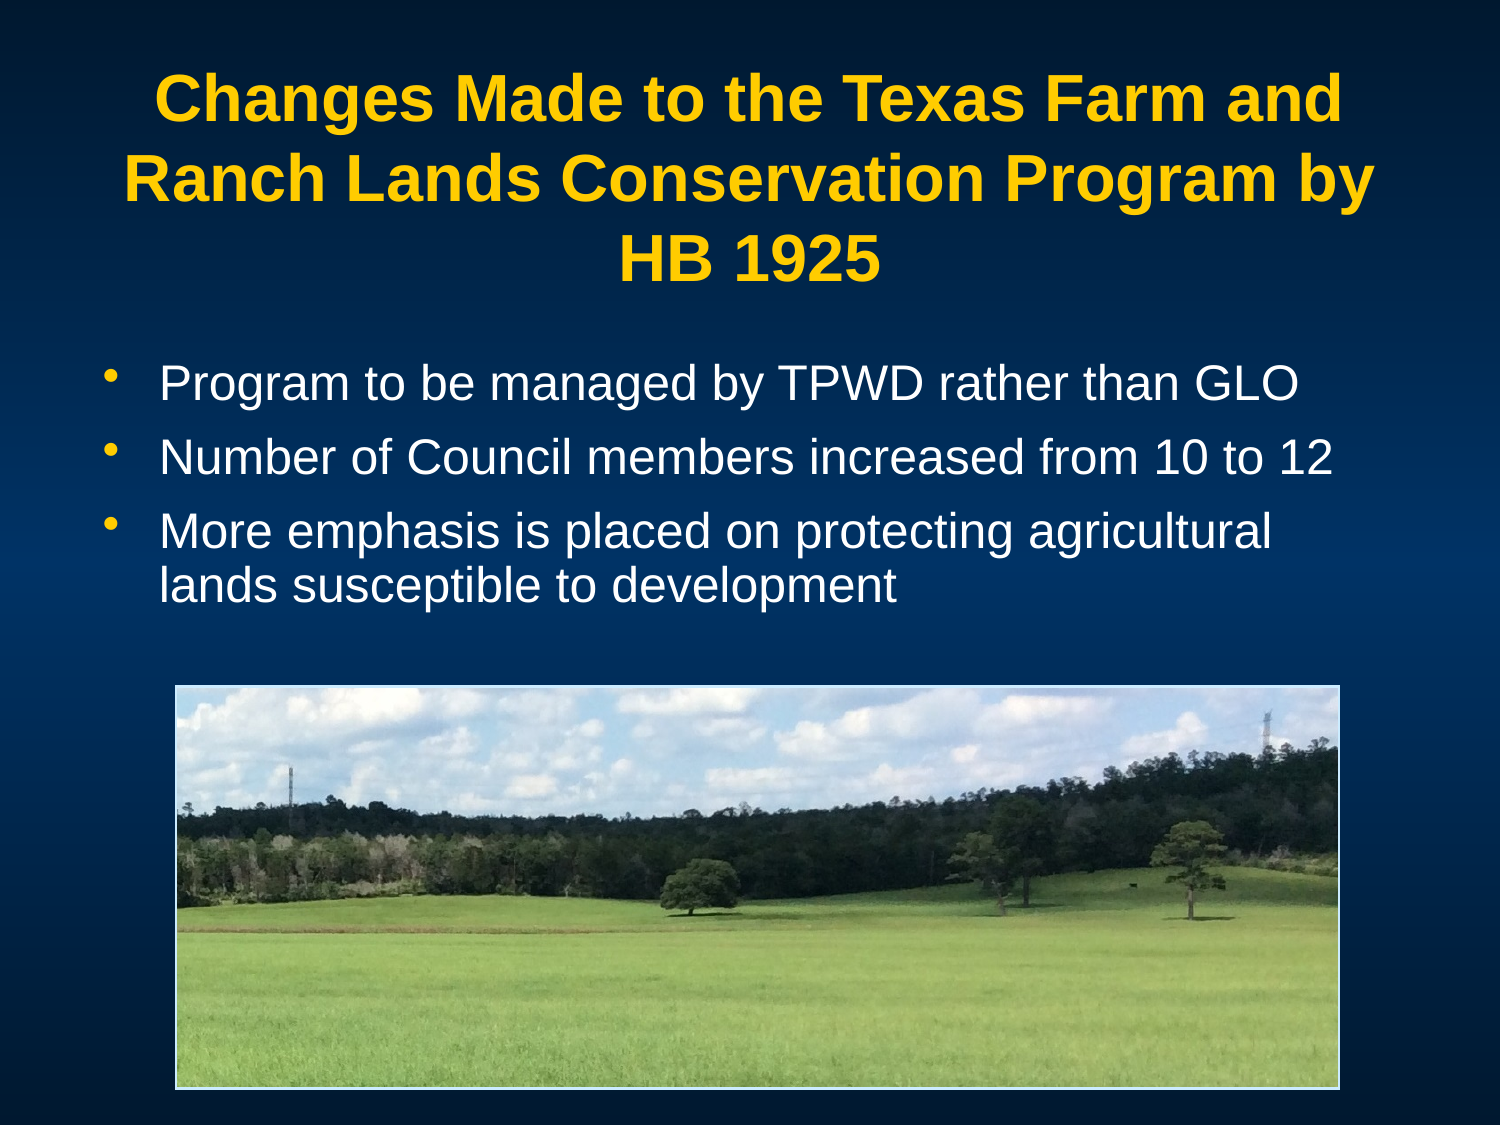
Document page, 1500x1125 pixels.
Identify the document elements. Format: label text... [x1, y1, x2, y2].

title Changes Made to the Texas Farm and Ranch Lands Conservation Program by HB 1925 [74, 37, 1426, 313]
list Program to be managed by TPWD rather than GLO Number of Council members increased from 10 to 12 More emphasis is placed on protecting agricultural lands susceptible to development [87, 349, 1388, 726]
picture [176, 687, 1338, 1088]
